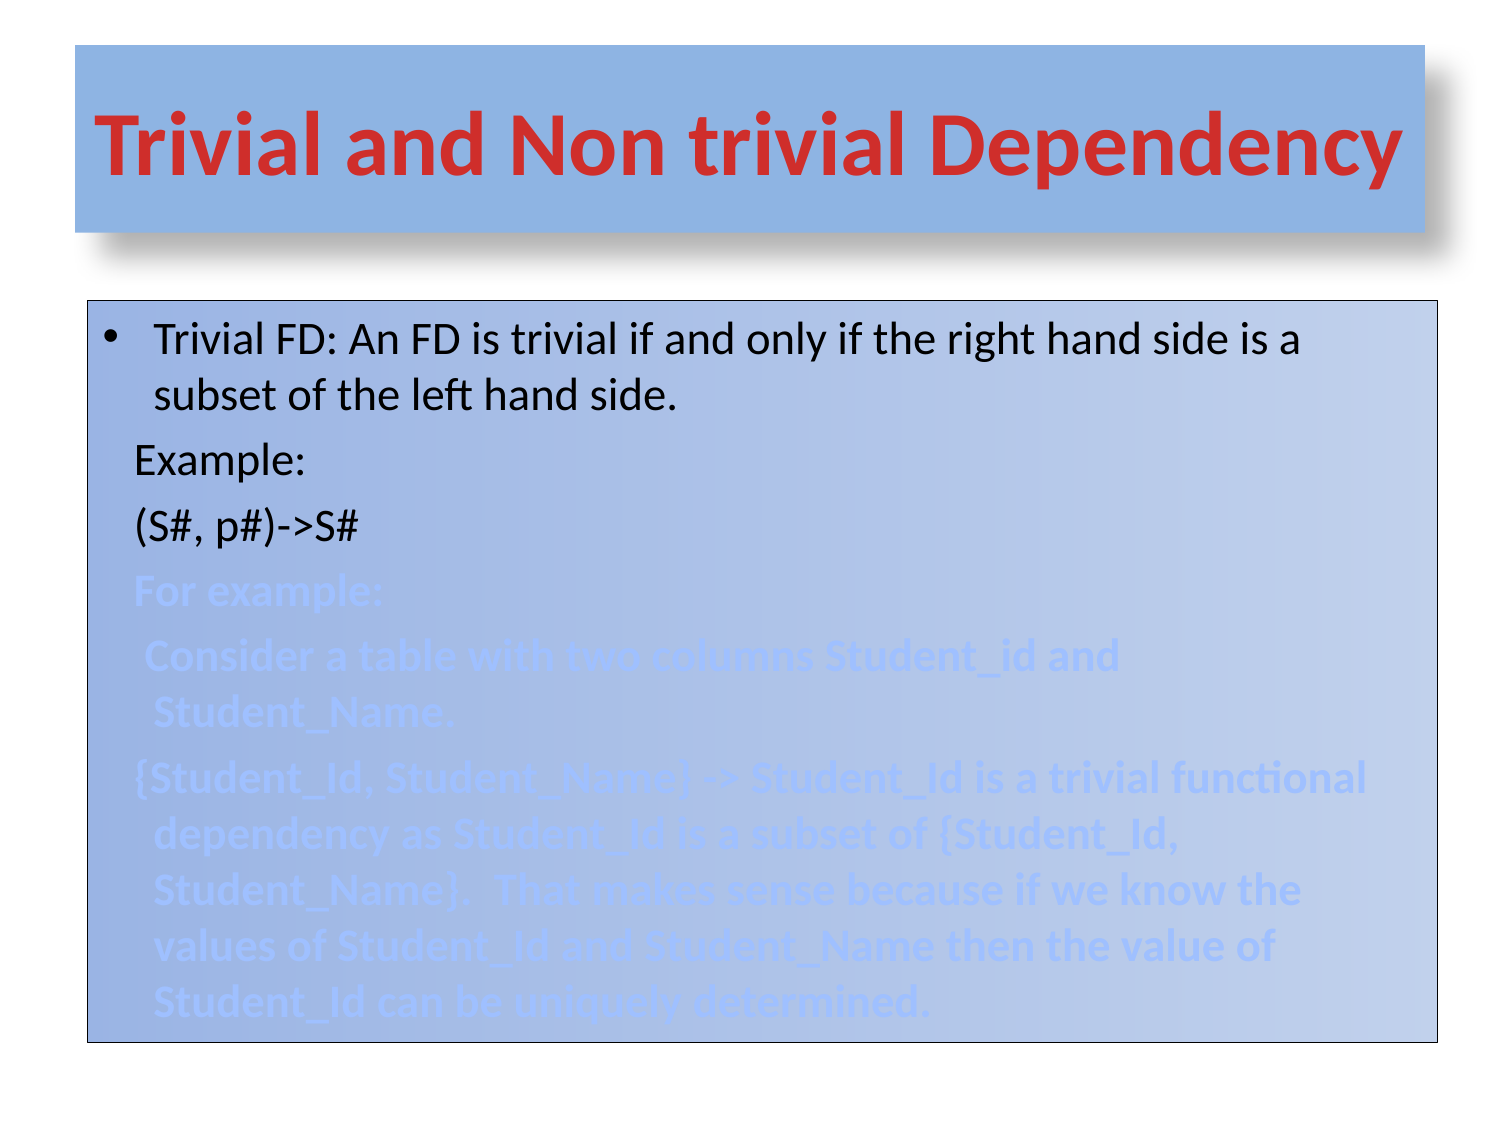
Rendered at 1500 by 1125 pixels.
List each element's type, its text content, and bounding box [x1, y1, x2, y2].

title Trivial and Non trivial Dependency [73, 43, 1427, 235]
list Trivial FD: An FD is trivial if and only if the right hand side is a subset of the left hand side. Example: (S#, p#)->S# For example: Consider a table with two columns Student_id and Student_Name. {Student_Id, Student_Name} -> Student_Id is a trivial functional dependency as Student_Id is a subset of {Student_Id, Student_Name}. That makes sense because if we know the values of Student_Id and Student_Name then the value of Student_Id can be uniquely determined. [87, 299, 1438, 1043]
